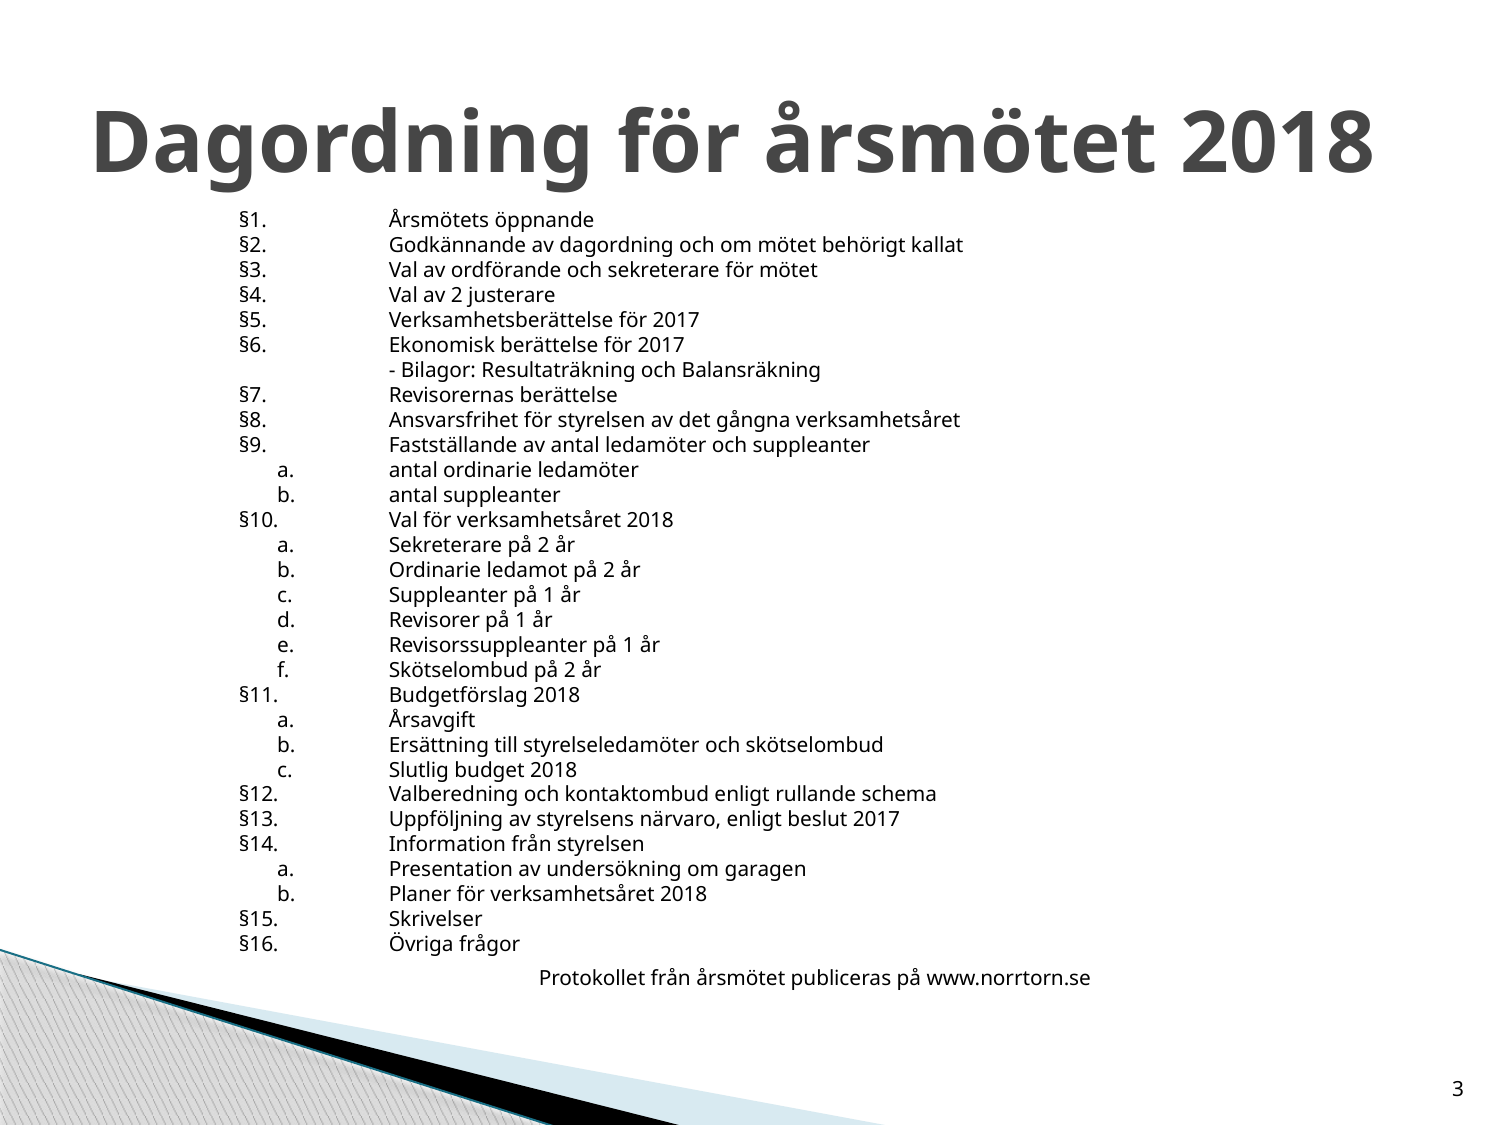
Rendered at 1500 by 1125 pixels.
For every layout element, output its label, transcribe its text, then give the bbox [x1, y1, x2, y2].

list §1. Årsmötets öppnande §2. Godkännande av dagordning och om mötet behörigt kallat §3. Val av ordförande och sekreterare för mötet §4. Val av 2 justerare §5. Verksamhetsberättelse för 2017 §6. Ekonomisk berättelse för 2017 - Bilagor: Resultaträkning och Balansräkning §7. Revisorernas berättelse §8. Ansvarsfrihet för styrelsen av det gångna verksamhetsåret §9. Fastställande av antal ledamöter och suppleanter a. antal ordinarie ledamöter b. antal suppleanter §10. Val för verksamhetsåret 2018 a. Sekreterare på 2 år b. Ordinarie ledamot på 2 år c. Suppleanter på 1 år d. Revisorer på 1 år e. Revisorssuppleanter på 1 år f. Skötselombud på 2 år §11. Budgetförslag 2018 a. Årsavgift b. Ersättning till styrelseledamöter och skötselombud c. Slutlig budget 2018 §12. Valberedning och kontaktombud enligt rullande schema §13. Uppföljning av styrelsens närvaro, enligt beslut 2017 §14. Information från styrelsen a. Presentation av undersökning om garagen b. Planer för verksamhetsåret 2018 §15. Skrivelser §16. Övriga frågor Protokollet från årsmötet publiceras på www.norrtorn.se [164, 233, 1425, 1032]
slide_number 3 [1418, 1051, 1479, 1112]
title Dagordning för årsmötet 2018 [75, 45, 1425, 233]
